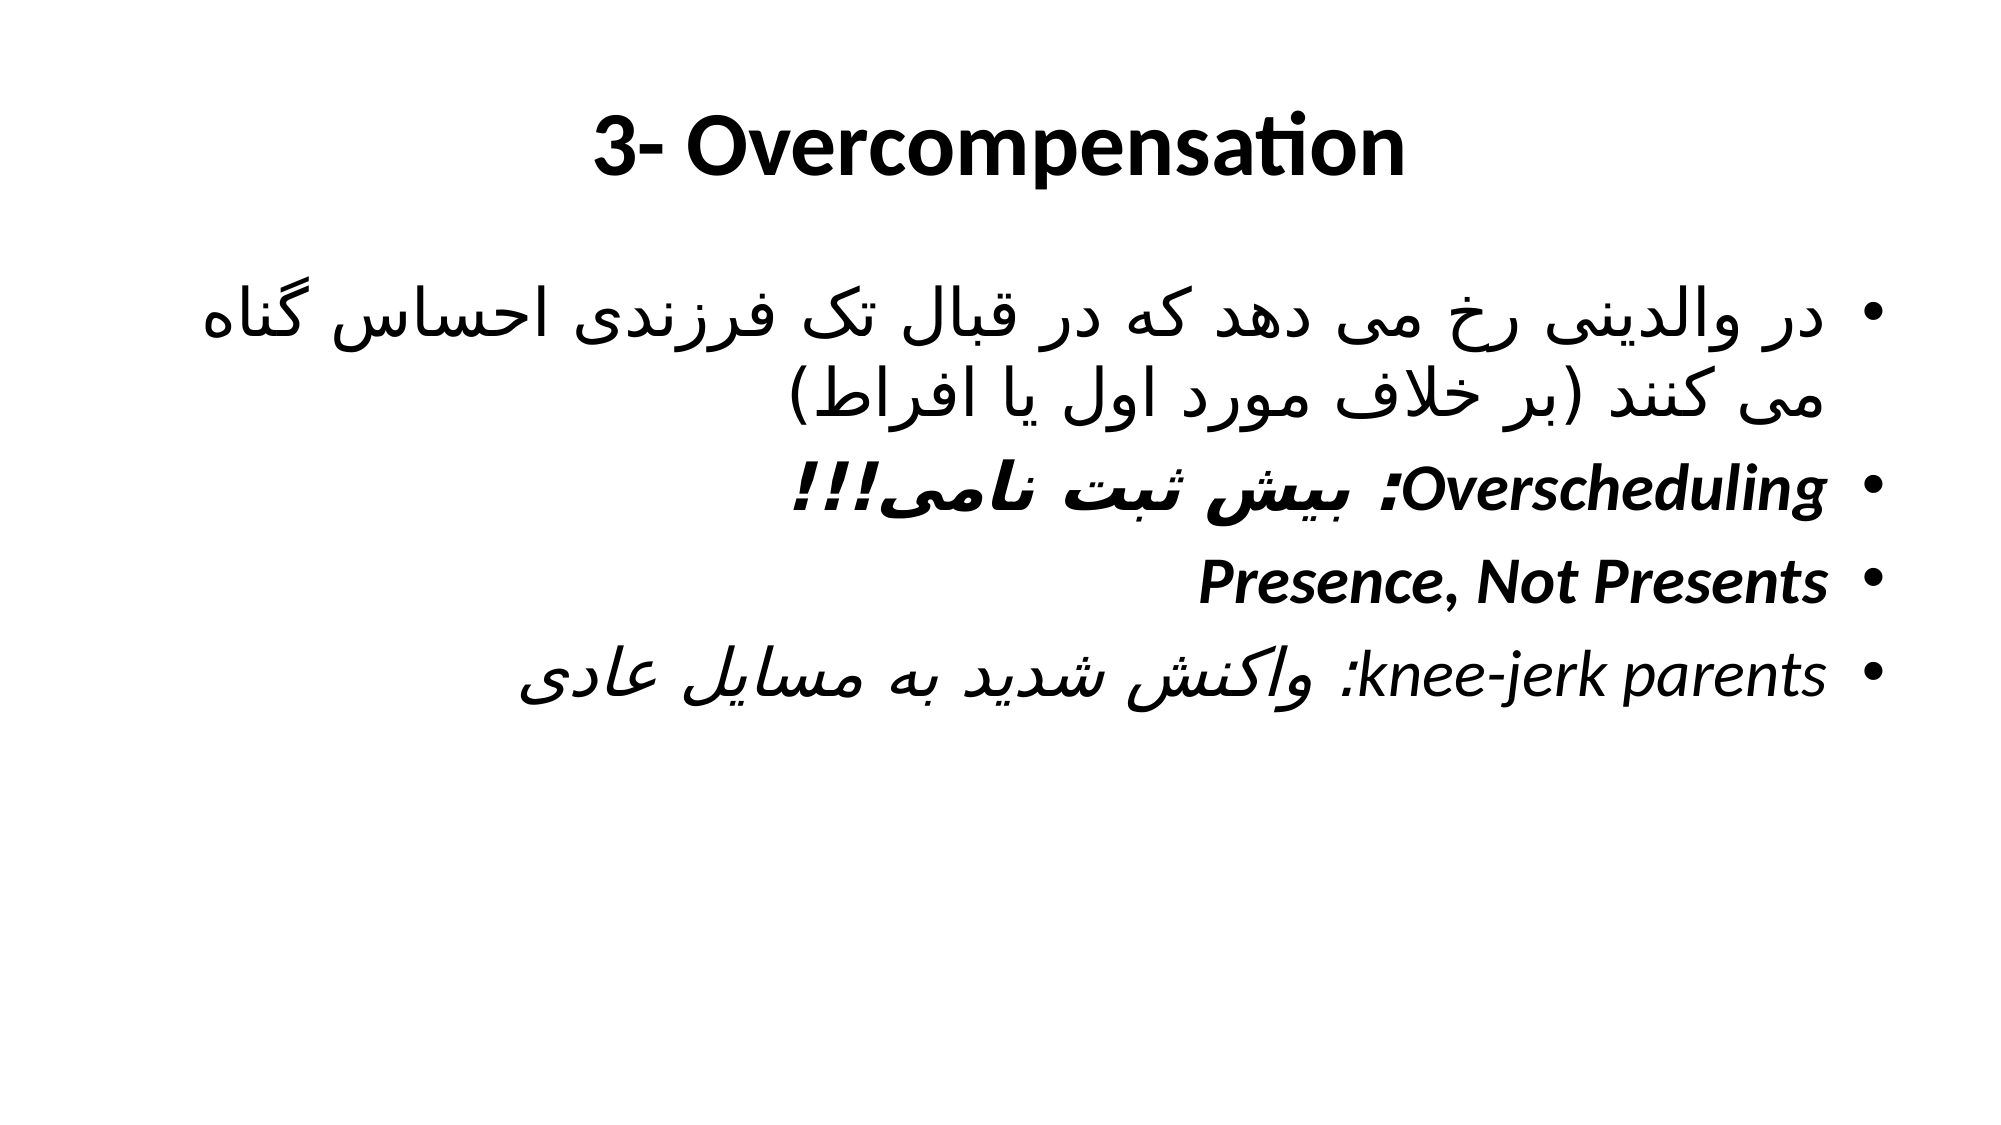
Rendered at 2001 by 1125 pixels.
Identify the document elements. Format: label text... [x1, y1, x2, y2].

title 3- Overcompensation [99, 45, 1900, 233]
list در والدینی رخ می دهد که در قبال تک فرزندی احساس گناه می کنند (بر خلاف مورد اول یا افراط) Overscheduling: بیش ثبت نامی!!! Presence, Not Presents knee-jerk parents: واکنش شدید به مسایل عادی [99, 262, 1900, 1005]
